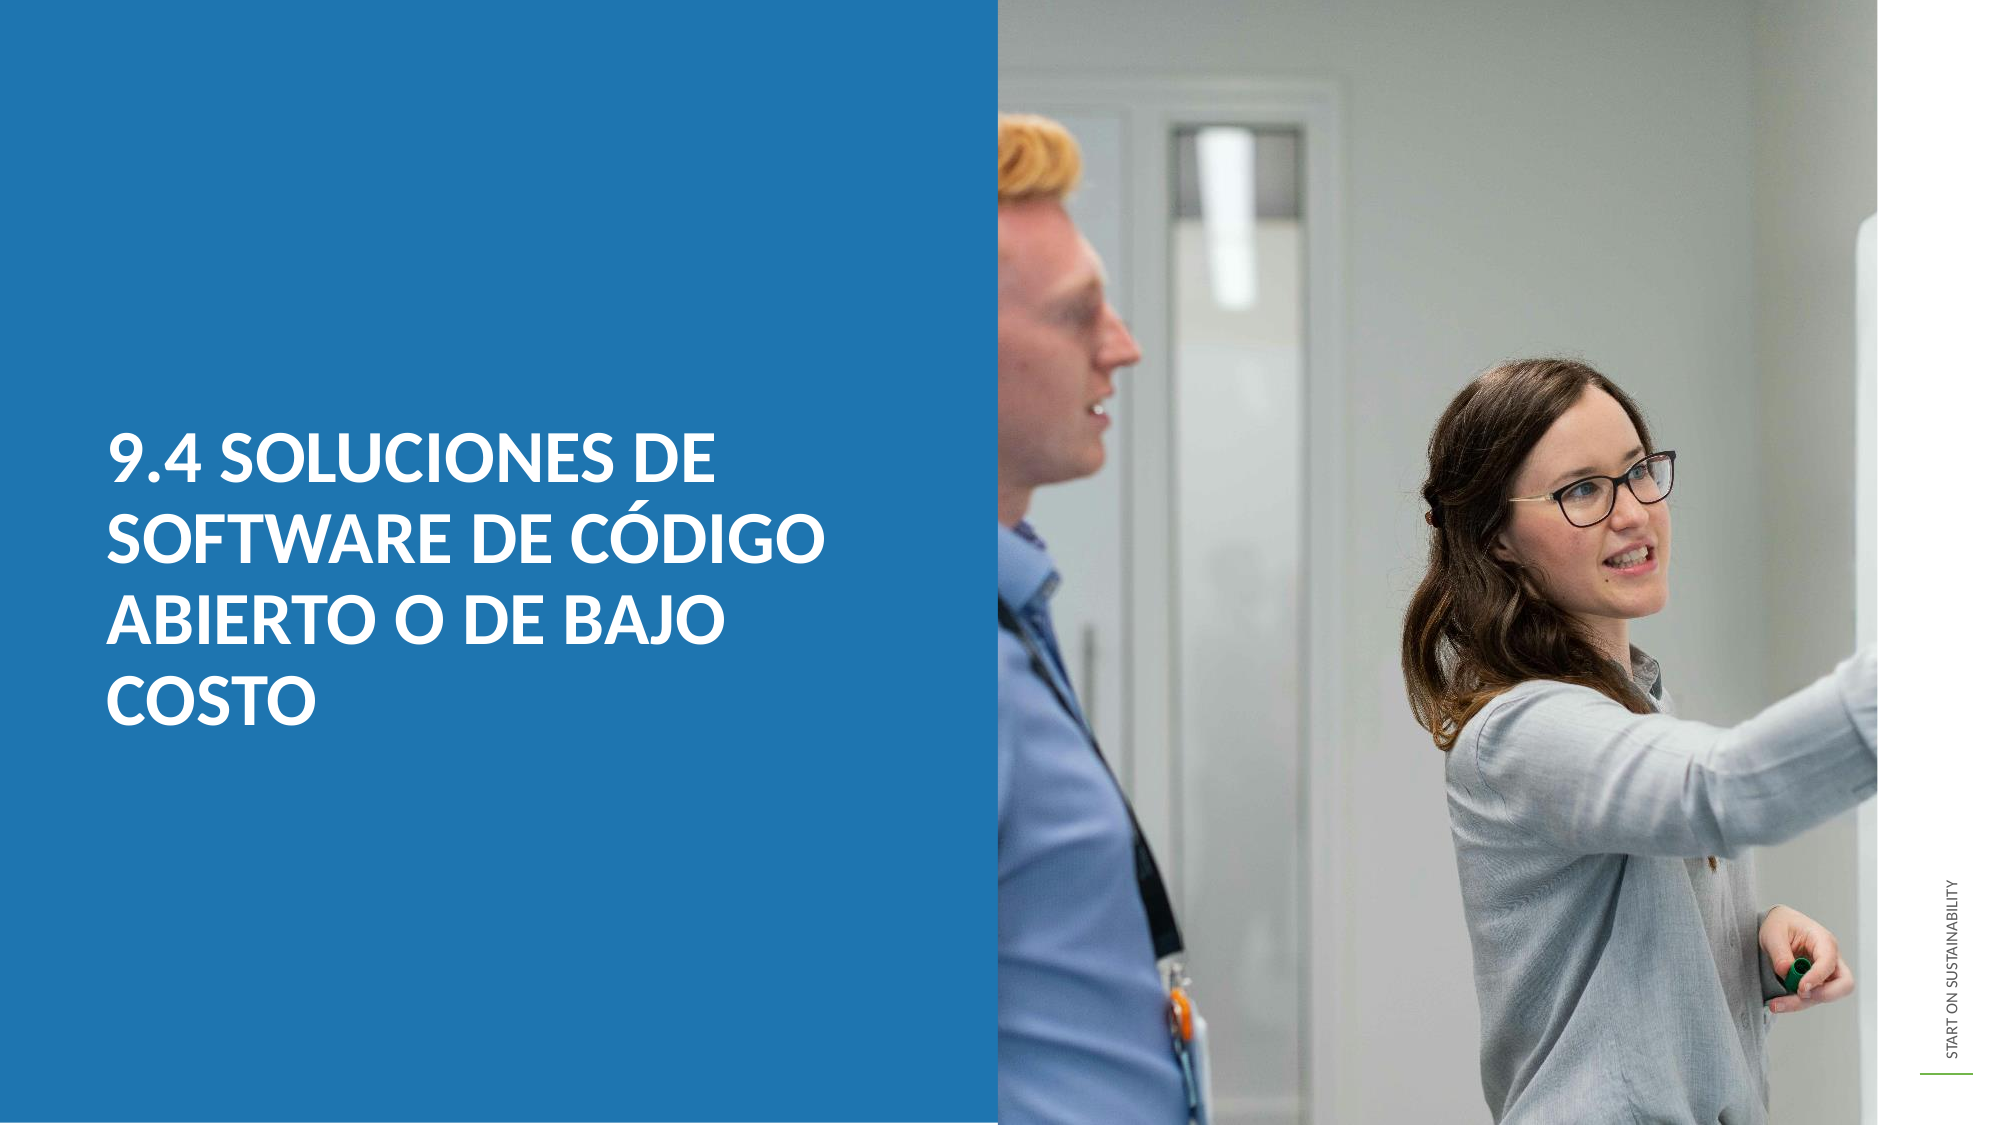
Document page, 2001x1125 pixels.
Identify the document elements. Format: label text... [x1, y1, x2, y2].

picture [997, 0, 1878, 1125]
list 9.4 SOLUCIONES DE SOFTWARE DE CÓDIGO ABIERTO O DE BAJO COSTO [91, 410, 940, 715]
